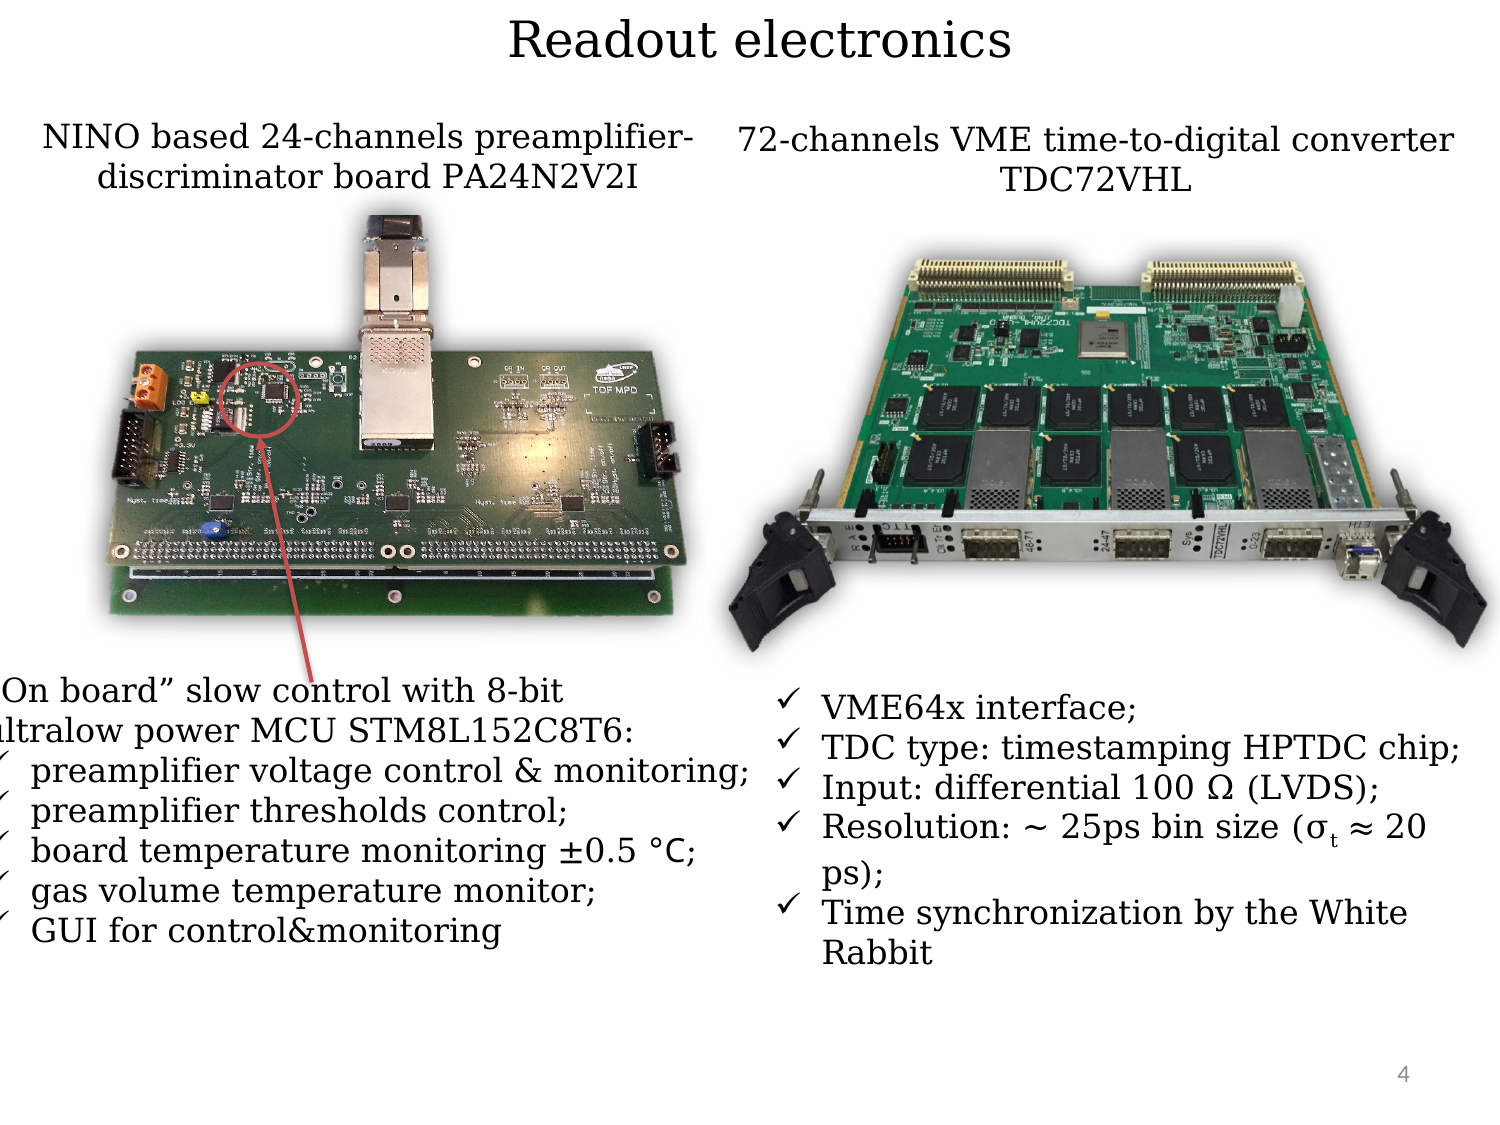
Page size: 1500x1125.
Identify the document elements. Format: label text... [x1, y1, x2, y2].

text_box 72-channels VME time-to-digital converter TDC72VHL [710, 110, 1482, 206]
slide_number 4 [1074, 1042, 1425, 1103]
text_box “On board” slow control with 8-bit ultralow power MCU STM8L152C8T6: preamplifier voltage control & monitoring; preamplifier thresholds control; board temperature monitoring ±0.5 °С; gas volume temperature monitor; GUI for control&monitoring [0, 661, 767, 956]
text_box Readout electronics [492, 0, 1028, 75]
picture [53, 215, 1491, 656]
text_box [220, 363, 312, 683]
text_box NINO based 24-channels preamplifier-discriminator board PA24N2V2I [25, 108, 711, 203]
text_box VME64x interface; TDC type: timestamping HPTDC chip; Input: differential 100 Ω (LVDS); Resolution: ~ 25ps bin size (σt ≈ 20 ps); Time synchronization by the White Rabbit [759, 678, 1500, 979]
